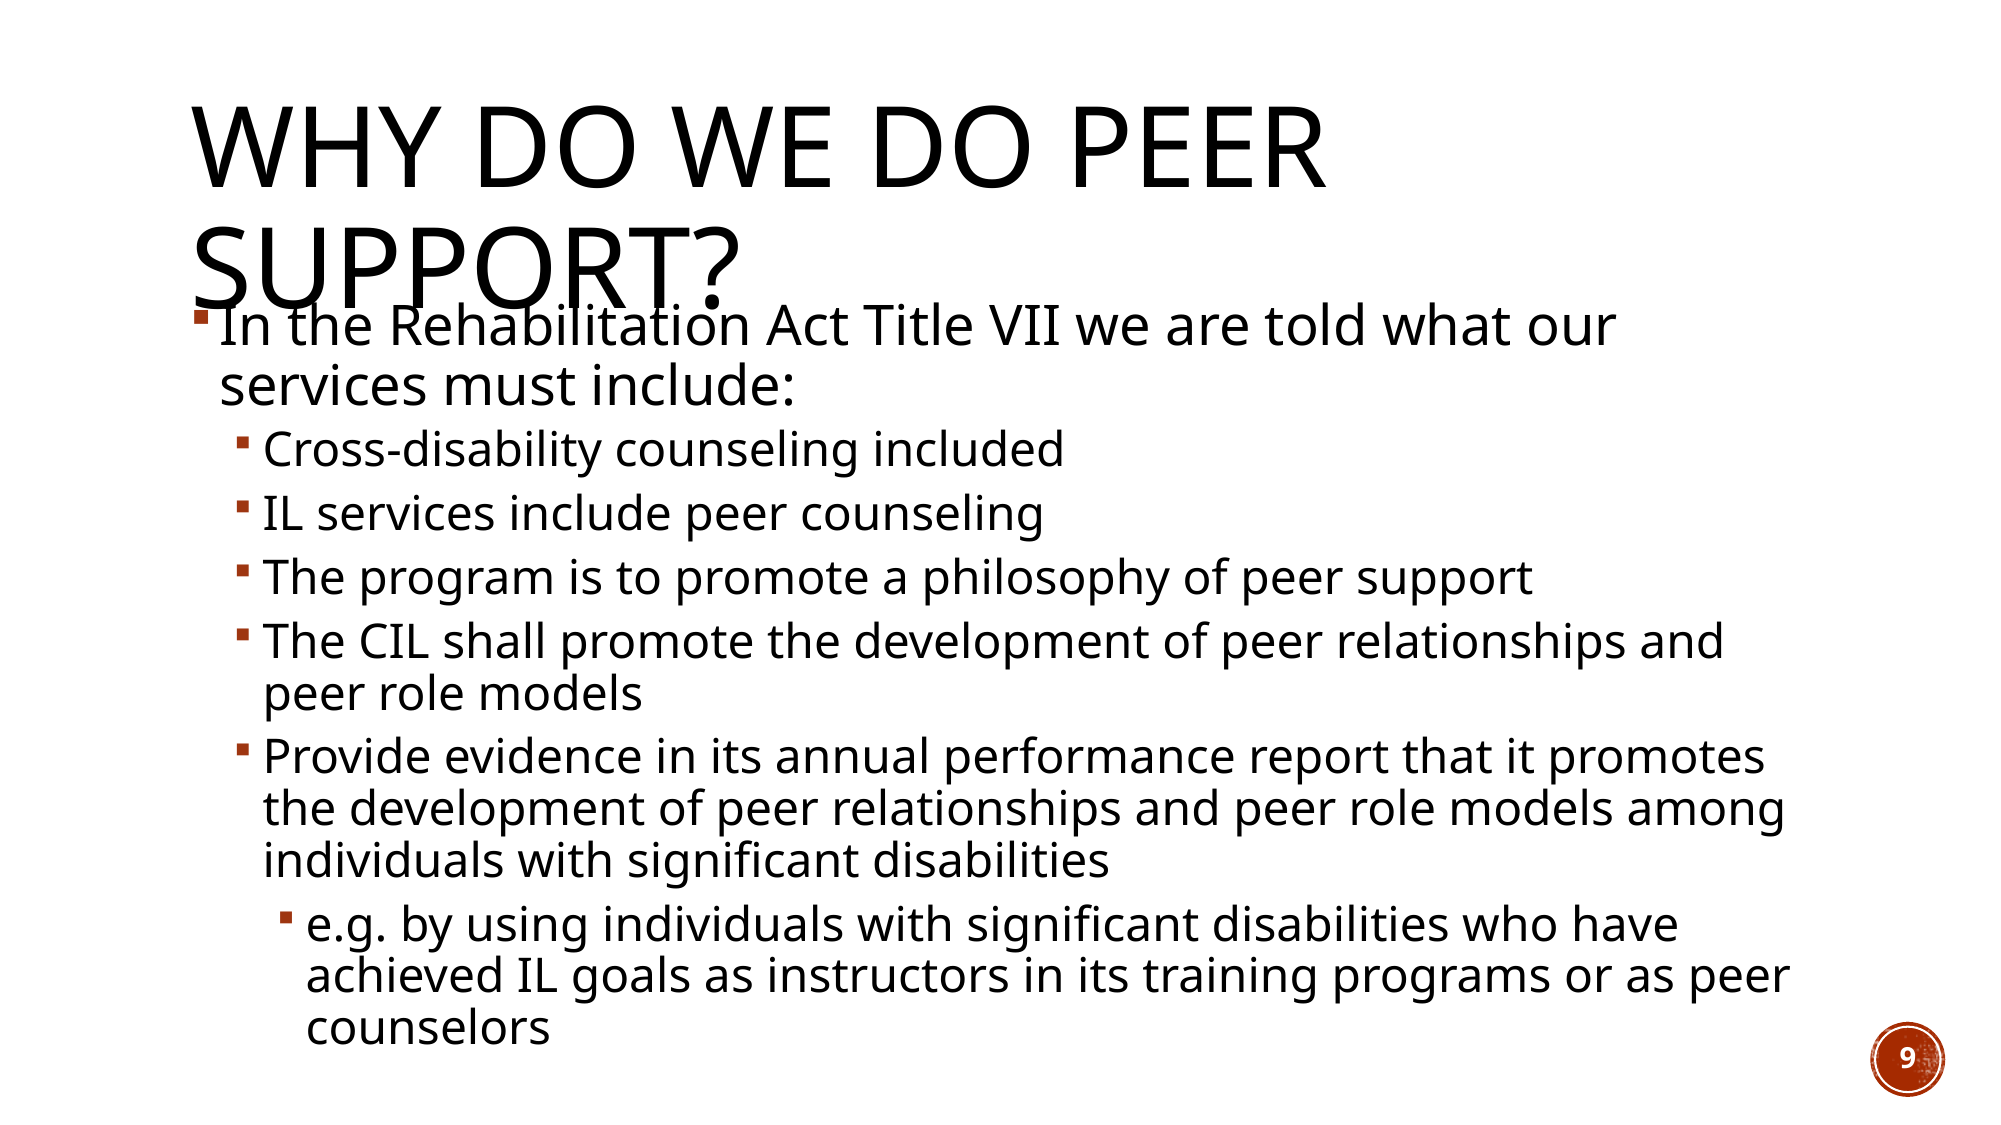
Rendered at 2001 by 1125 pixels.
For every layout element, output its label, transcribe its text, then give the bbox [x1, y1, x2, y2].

slide_number 9 [1855, 1028, 1961, 1089]
title Why do we do peer support? [175, 79, 1826, 289]
list In the Rehabilitation Act Title VII we are told what our services must include: Cross-disability counseling included IL services include peer counseling The program is to promote a philosophy of peer support The CIL shall promote the development of peer relationships and peer role models Provide evidence in its annual performance report that it promotes the development of peer relationships and peer role models among individuals with significant disabilities e.g. by using individuals with significant disabilities who have achieved IL goals as instructors in its training programs or as peer counselors [175, 289, 1826, 1064]
